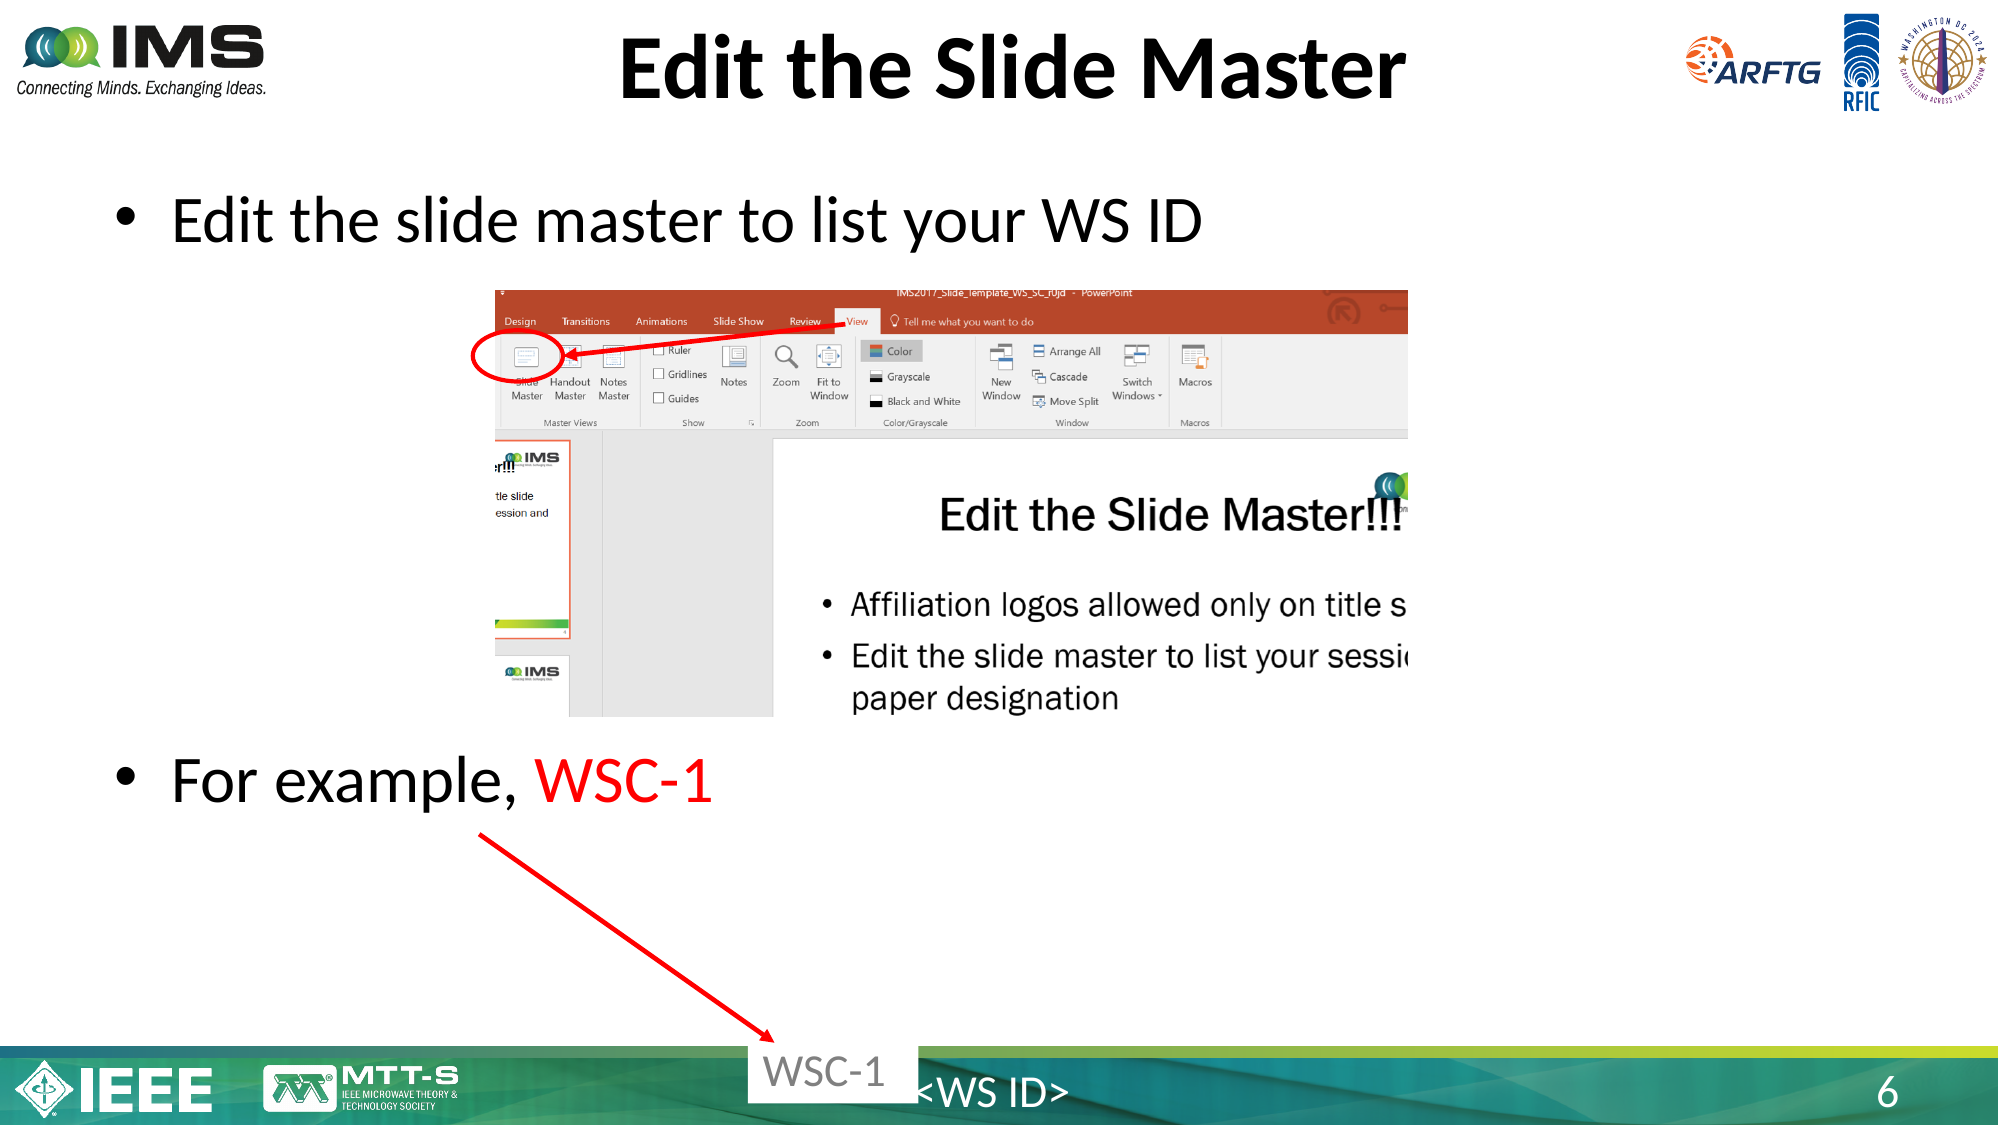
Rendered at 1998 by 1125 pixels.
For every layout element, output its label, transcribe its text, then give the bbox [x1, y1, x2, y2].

picture [1839, 7, 1884, 121]
picture [1811, 36, 1821, 84]
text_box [478, 833, 775, 1043]
title Edit the Slide Master [217, 0, 1811, 140]
picture [0, 1023, 1998, 1125]
list Edit the slide master to list your WS ID For example, WSC-1 [99, 168, 1898, 982]
picture [494, 290, 1408, 717]
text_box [562, 323, 846, 357]
text_box [470, 333, 489, 378]
picture [15, 21, 217, 99]
picture [1891, 7, 1994, 114]
text_box WSC-1 [747, 1033, 919, 1104]
